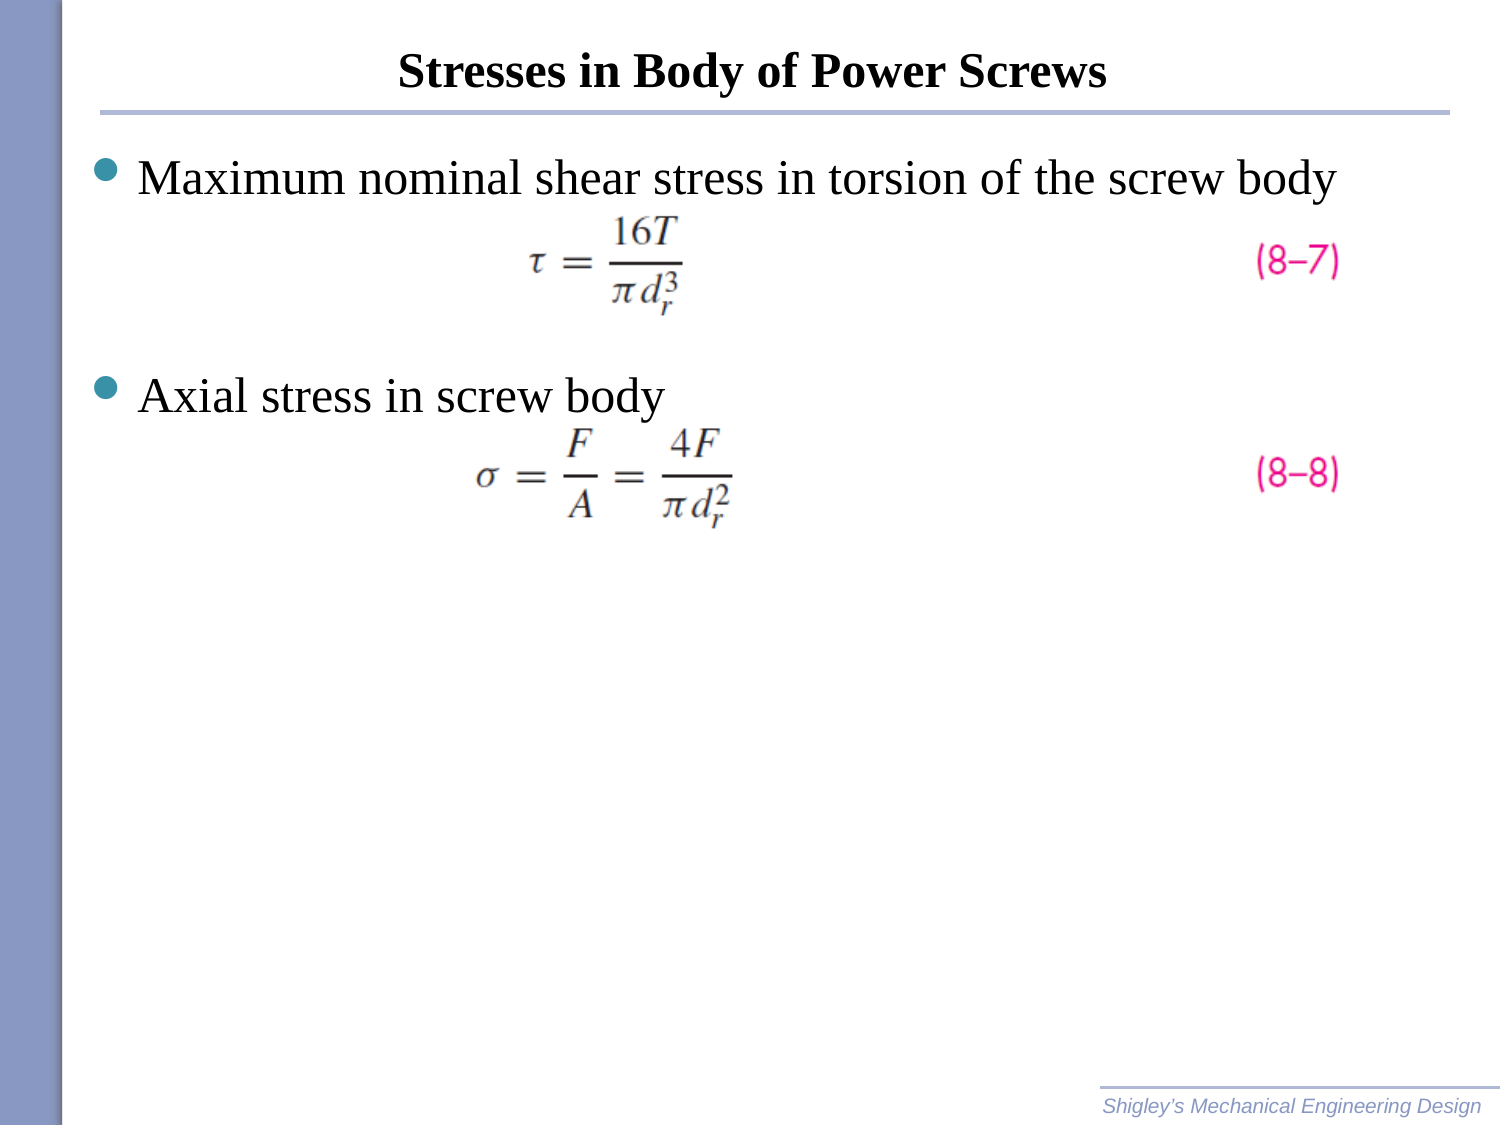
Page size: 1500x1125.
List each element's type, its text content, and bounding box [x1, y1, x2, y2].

picture [462, 424, 1349, 535]
title Stresses in Body of Power Screws [137, 30, 1368, 106]
picture [524, 207, 1344, 323]
footer Shigley’s Mechanical Engineering Design [1087, 1074, 1500, 1125]
list Maximum nominal shear stress in torsion of the screw body Axial stress in screw body [62, 137, 1463, 1063]
